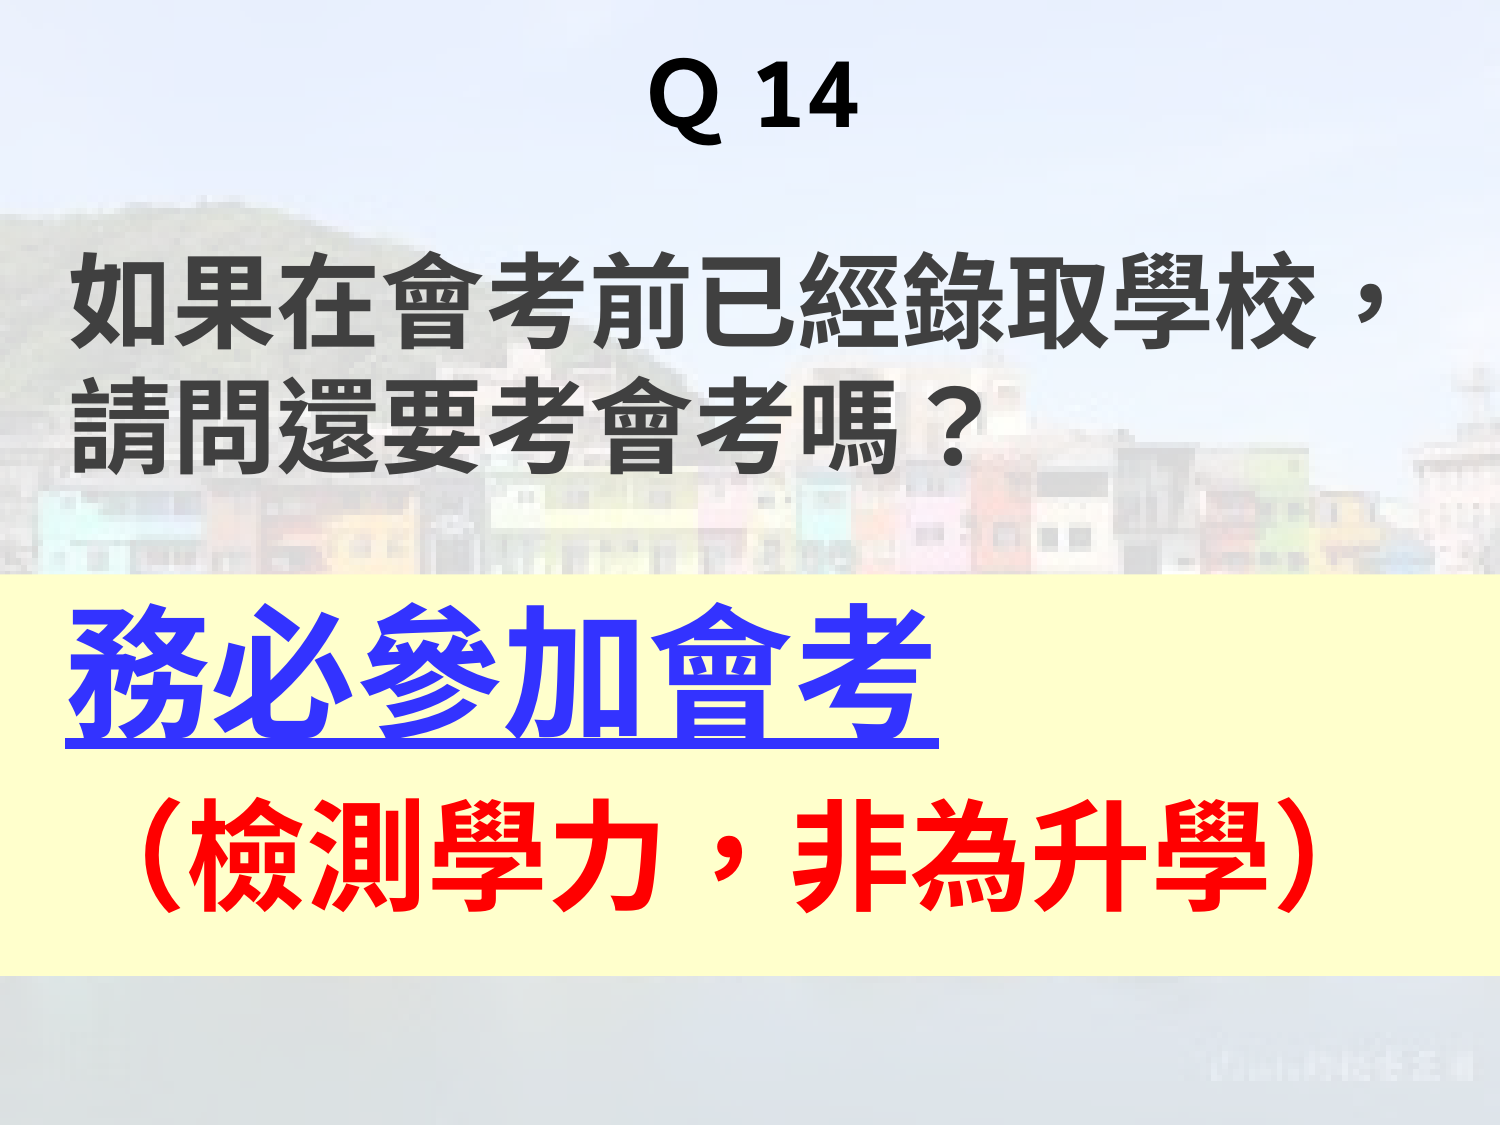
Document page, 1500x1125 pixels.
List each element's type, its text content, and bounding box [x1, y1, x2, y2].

list 如果在會考前已經錄取學校，請問還要考會考嗎？ [52, 207, 1471, 516]
text_box 務必參加會考 （檢測學力，非為升學） [0, 574, 1500, 976]
title Ｑ14 [0, 2, 1500, 179]
